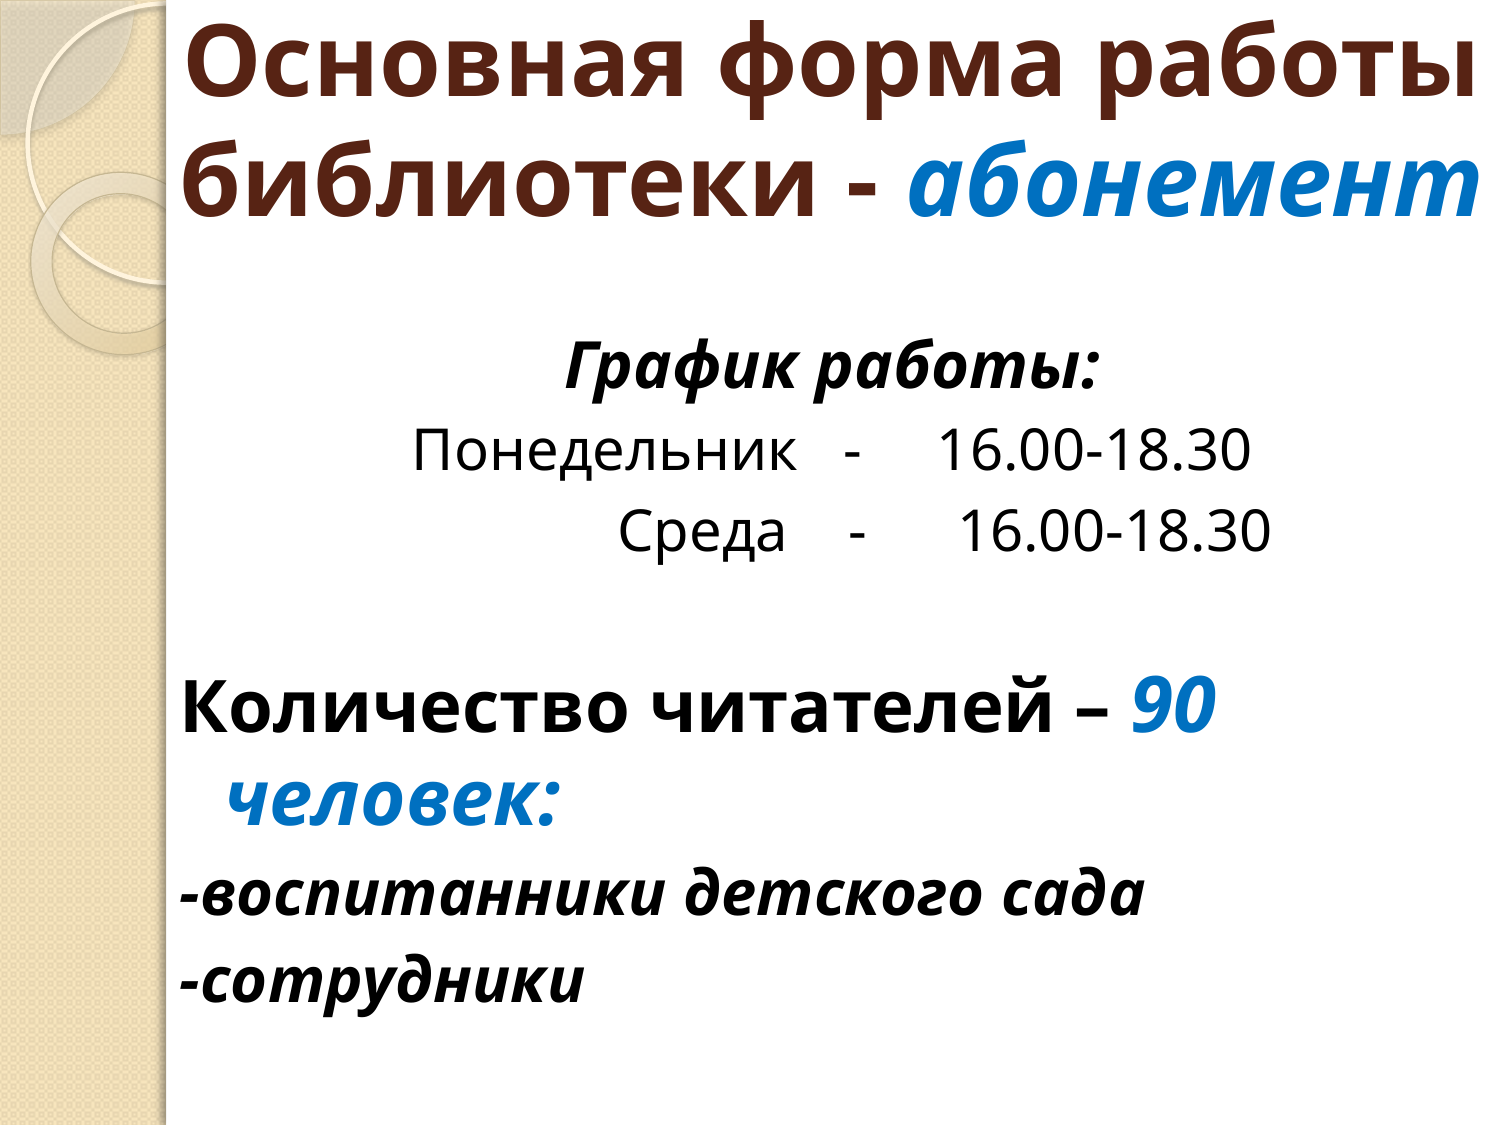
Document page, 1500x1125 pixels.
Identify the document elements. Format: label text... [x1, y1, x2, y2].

list График работы: Понедельник - 16.00-18.30 Среда - 16.00-18.30 Количество читателей – 90 человек: -воспитанники детского сада -сотрудники [152, 316, 1500, 1025]
title Основная форма работы библиотеки - абонемент [164, 0, 1500, 233]
